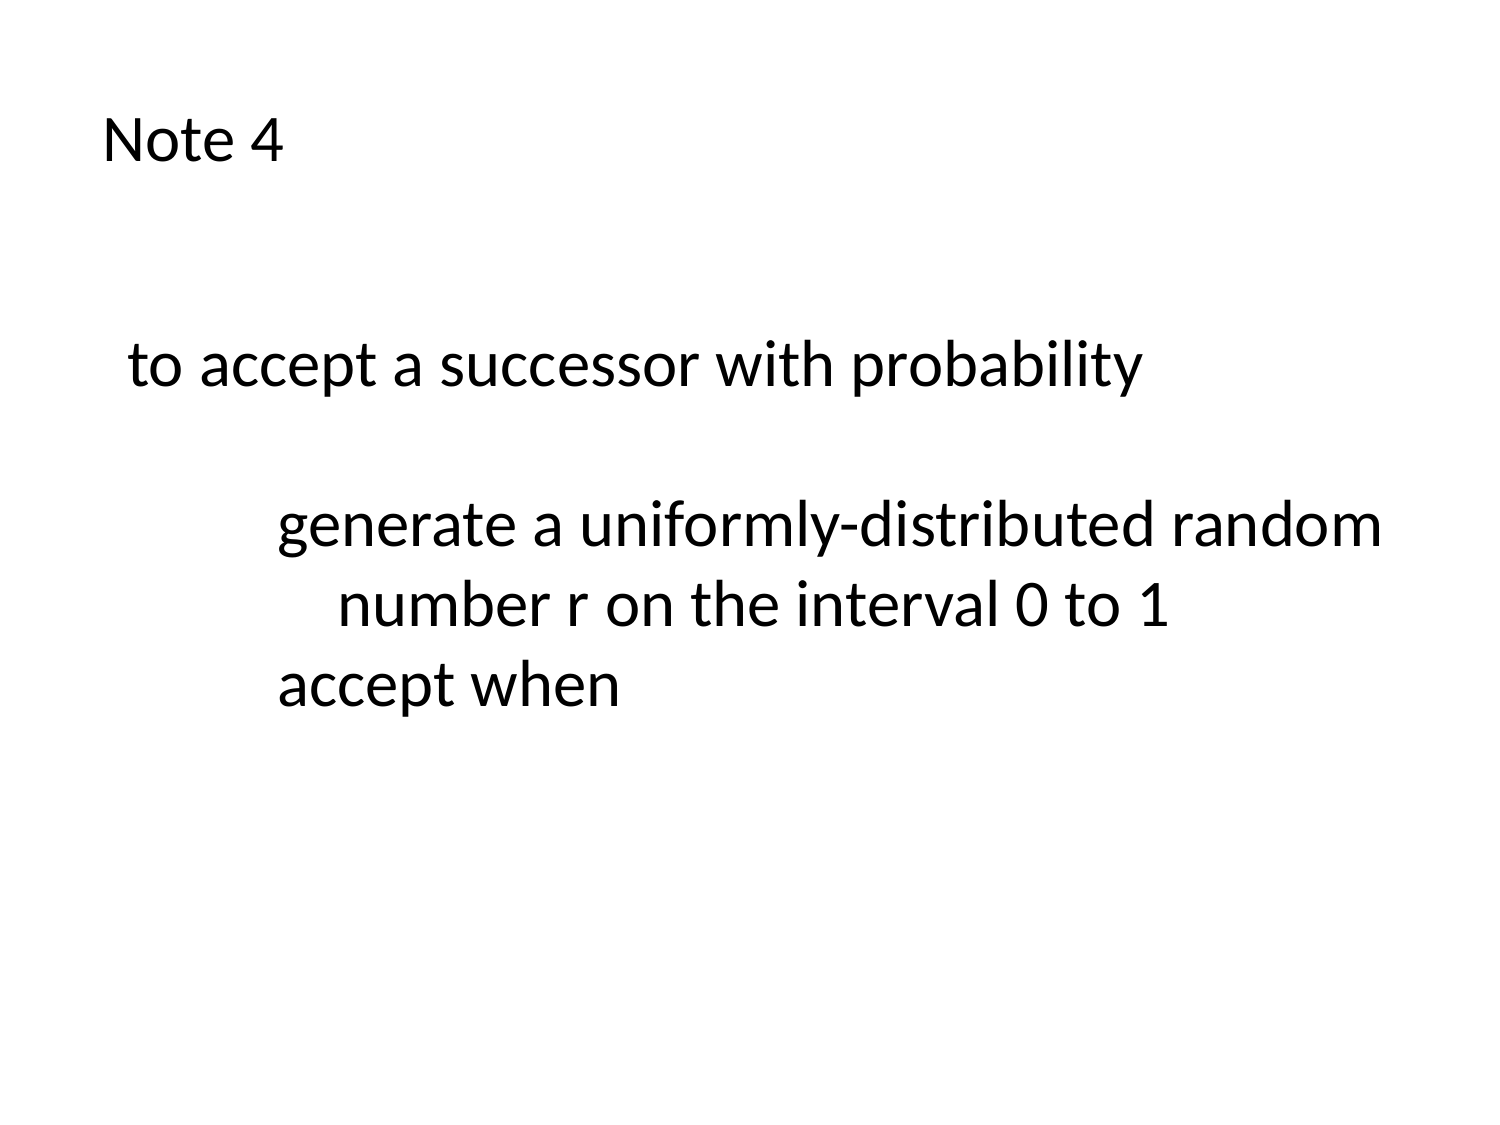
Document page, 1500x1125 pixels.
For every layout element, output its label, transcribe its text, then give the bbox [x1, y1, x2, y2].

text_box Note 4 [87, 87, 1425, 183]
